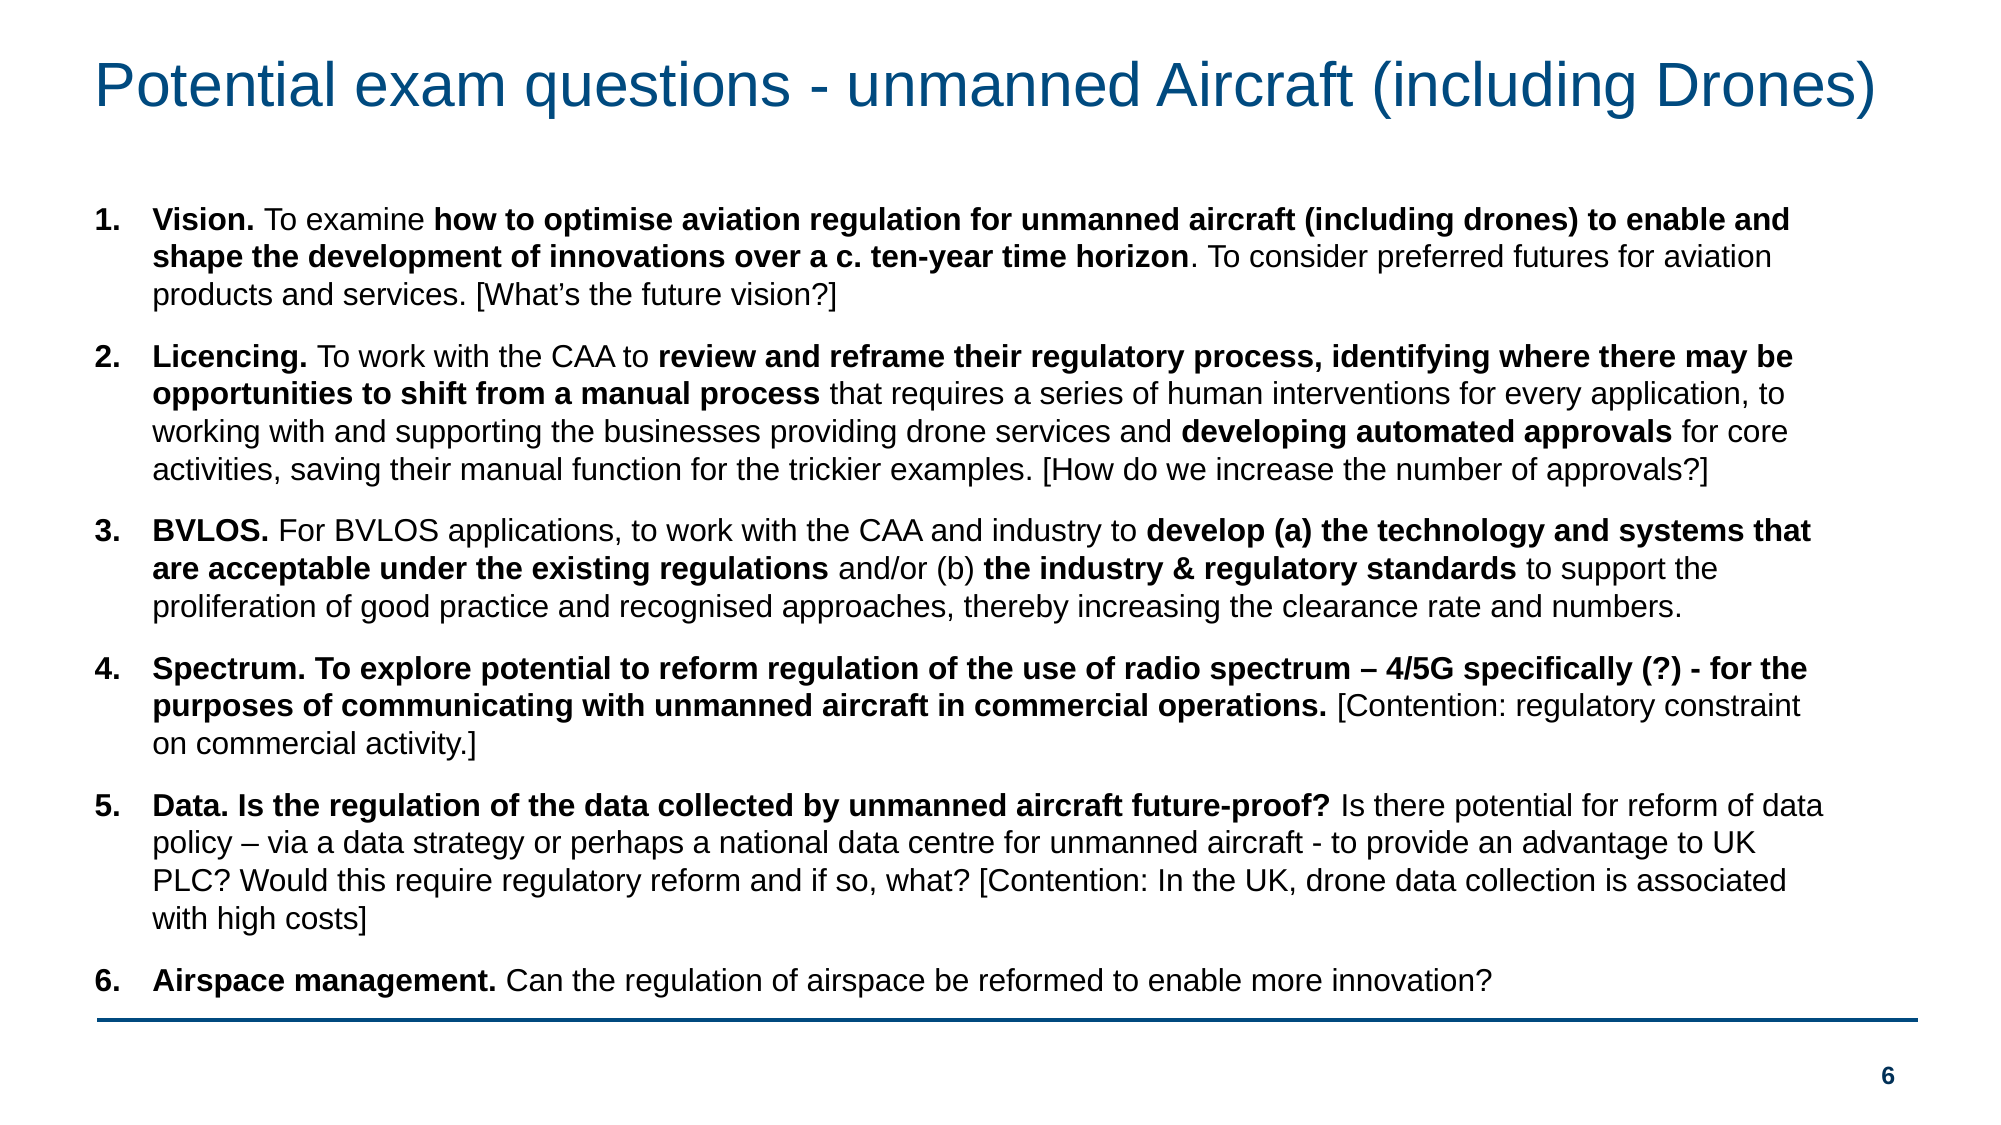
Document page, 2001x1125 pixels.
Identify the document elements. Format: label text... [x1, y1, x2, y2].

title Potential exam questions - unmanned Aircraft (including Drones) [94, 52, 1918, 181]
list Vision. To examine how to optimise aviation regulation for unmanned aircraft (including drones) to enable and shape the development of innovations over a c. ten-year time horizon. To consider preferred futures for aviation products and services. [What’s the future vision?] Licencing. To work with the CAA to review and reframe their regulatory process, identifying where there may be opportunities to shift from a manual process that requires a series of human interventions for every application, to working with and supporting the businesses providing drone services and developing automated approvals for core activities, saving their manual function for the trickier examples. [How do we increase the number of approvals?] BVLOS. For BVLOS applications, to work with the CAA and industry to develop (a) the technology and systems that are acceptable under the existing regulations and/or (b) the industry & regulatory standards to support the proliferation of good practice and recognised approaches, thereby increasing the clearance rate and numbers. Spectrum. To explore potential to reform regulation of the use of radio spectrum – 4/5G specifically (?) - for the purposes of communicating with unmanned aircraft in commercial operations. [Contention: regulatory constraint on commercial activity.] Data. Is the regulation of the data collected by unmanned aircraft future-proof? Is there potential for reform of data policy – via a data strategy or perhaps a national data centre for unmanned aircraft - to provide an advantage to UK PLC? Would this require regulatory reform and if so, what? [Contention: In the UK, drone data collection is associated with high costs] Airspace management. Can the regulation of airspace be reformed to enable more innovation? [94, 198, 1828, 1012]
slide_number 6 [1858, 1059, 1918, 1102]
